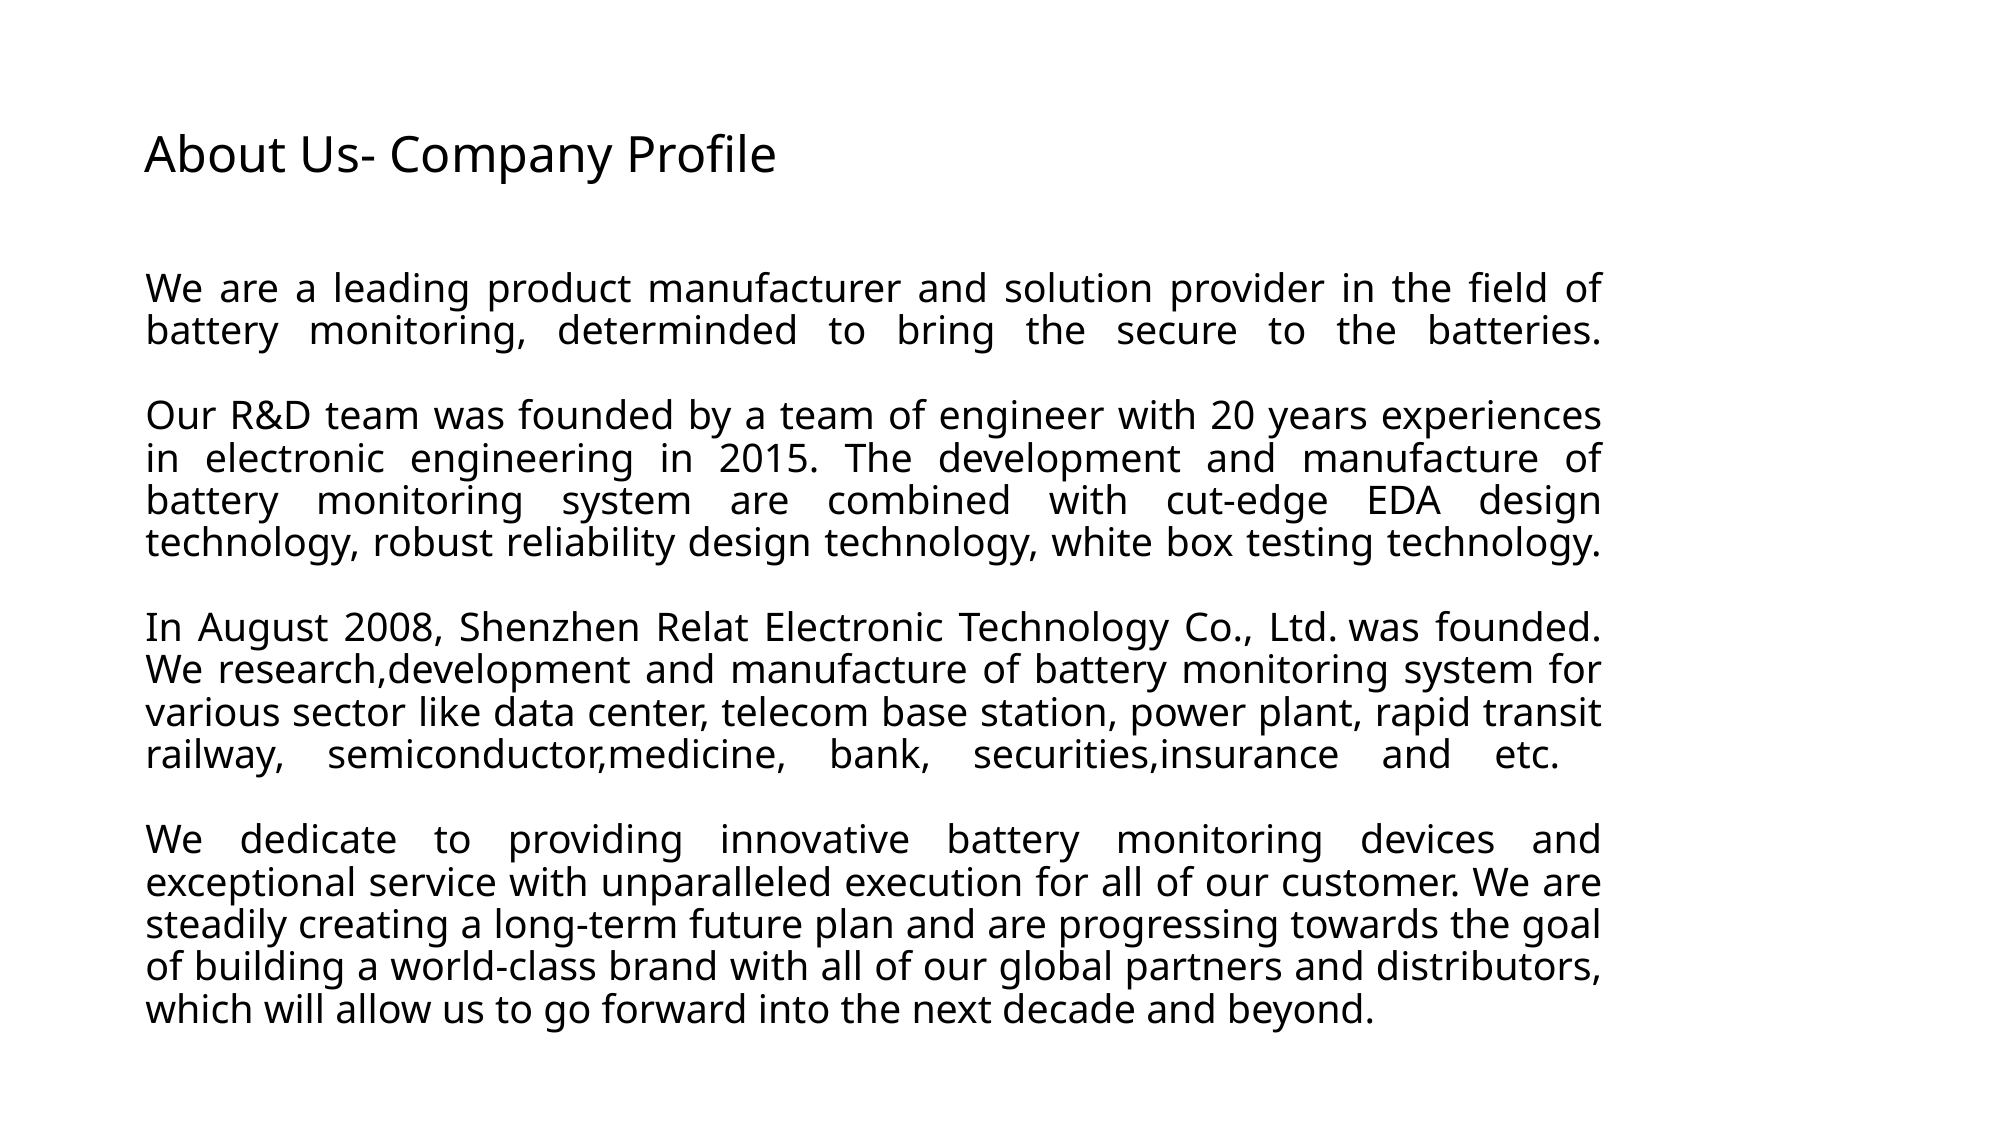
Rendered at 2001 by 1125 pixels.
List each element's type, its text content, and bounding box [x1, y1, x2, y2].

text_box About Us- Company Profile [130, 115, 872, 190]
title We are a leading product manufacturer and solution provider in the field of battery monitoring, determinded to bring the secure to the batteries. Our R&D team was founded by a team of engineer with 20 years experiences in electronic engineering in 2015. The development and manufacture of battery monitoring system are combined with cut-edge EDA design technology, robust reliability design technology, white box testing technology. In August 2008, Shenzhen Relat Electronic Technology Co., Ltd. was founded. We research,development and manufacture of battery monitoring system for various sector like data center, telecom base station, power plant, rapid transit railway, semiconductor,medicine, bank, securities,insurance and etc. We dedicate to providing innovative battery monitoring devices and exceptional service with unparalleled execution for all of our customer. We are steadily creating a long-term future plan and are progressing towards the goal of building a world-class brand with all of our global partners and distributors, which will allow us to go forward into the next decade and beyond. [130, 250, 1618, 1050]
